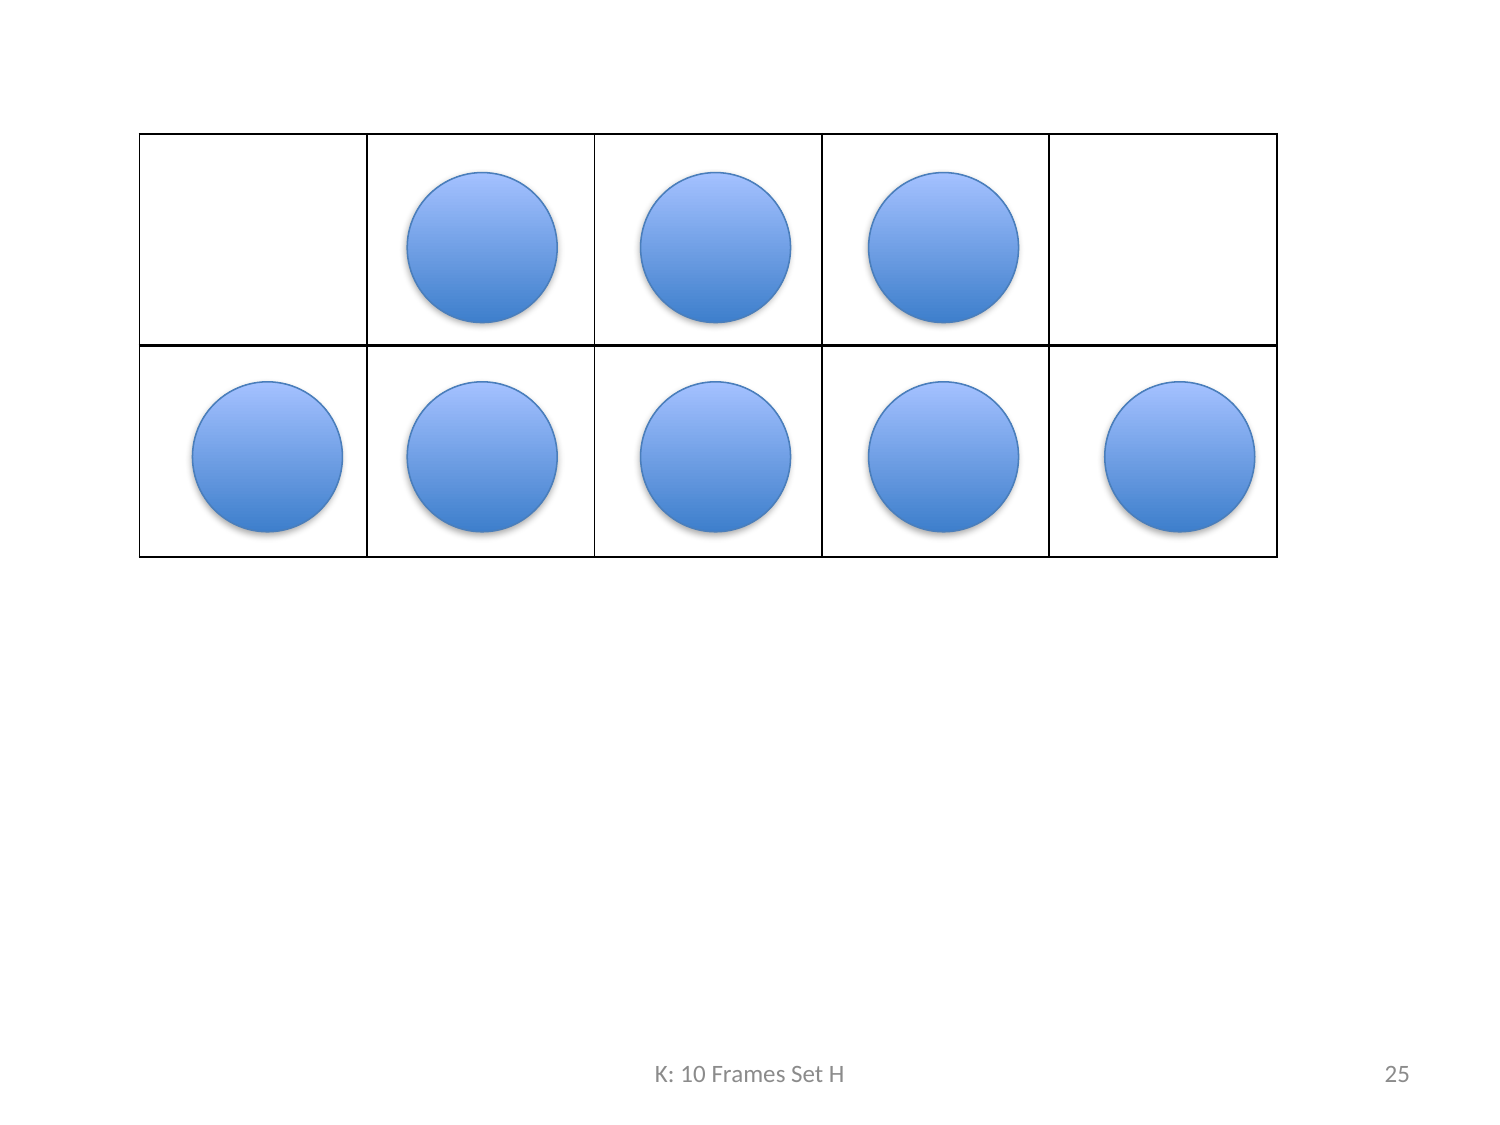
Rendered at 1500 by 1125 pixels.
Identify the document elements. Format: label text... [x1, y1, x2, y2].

table_header [140, 135, 366, 344]
table_header [368, 135, 594, 344]
footer K: 10 Frames Set H [512, 1042, 988, 1103]
table_header [823, 135, 1048, 344]
text_box [639, 381, 792, 533]
table_cell [1050, 347, 1276, 556]
table_cell [140, 347, 366, 556]
text_box [406, 381, 558, 533]
table_cell [823, 347, 1048, 556]
text_box [639, 171, 792, 324]
text_box [191, 381, 344, 533]
text_box [1103, 381, 1256, 533]
text_box [867, 381, 1020, 533]
table_cell [595, 347, 821, 556]
table_header [1050, 135, 1276, 344]
text_box [867, 171, 1020, 324]
table_header [595, 135, 821, 344]
slide_number 25 [1074, 1042, 1425, 1103]
table_cell [368, 347, 594, 556]
text_box [406, 171, 558, 324]
